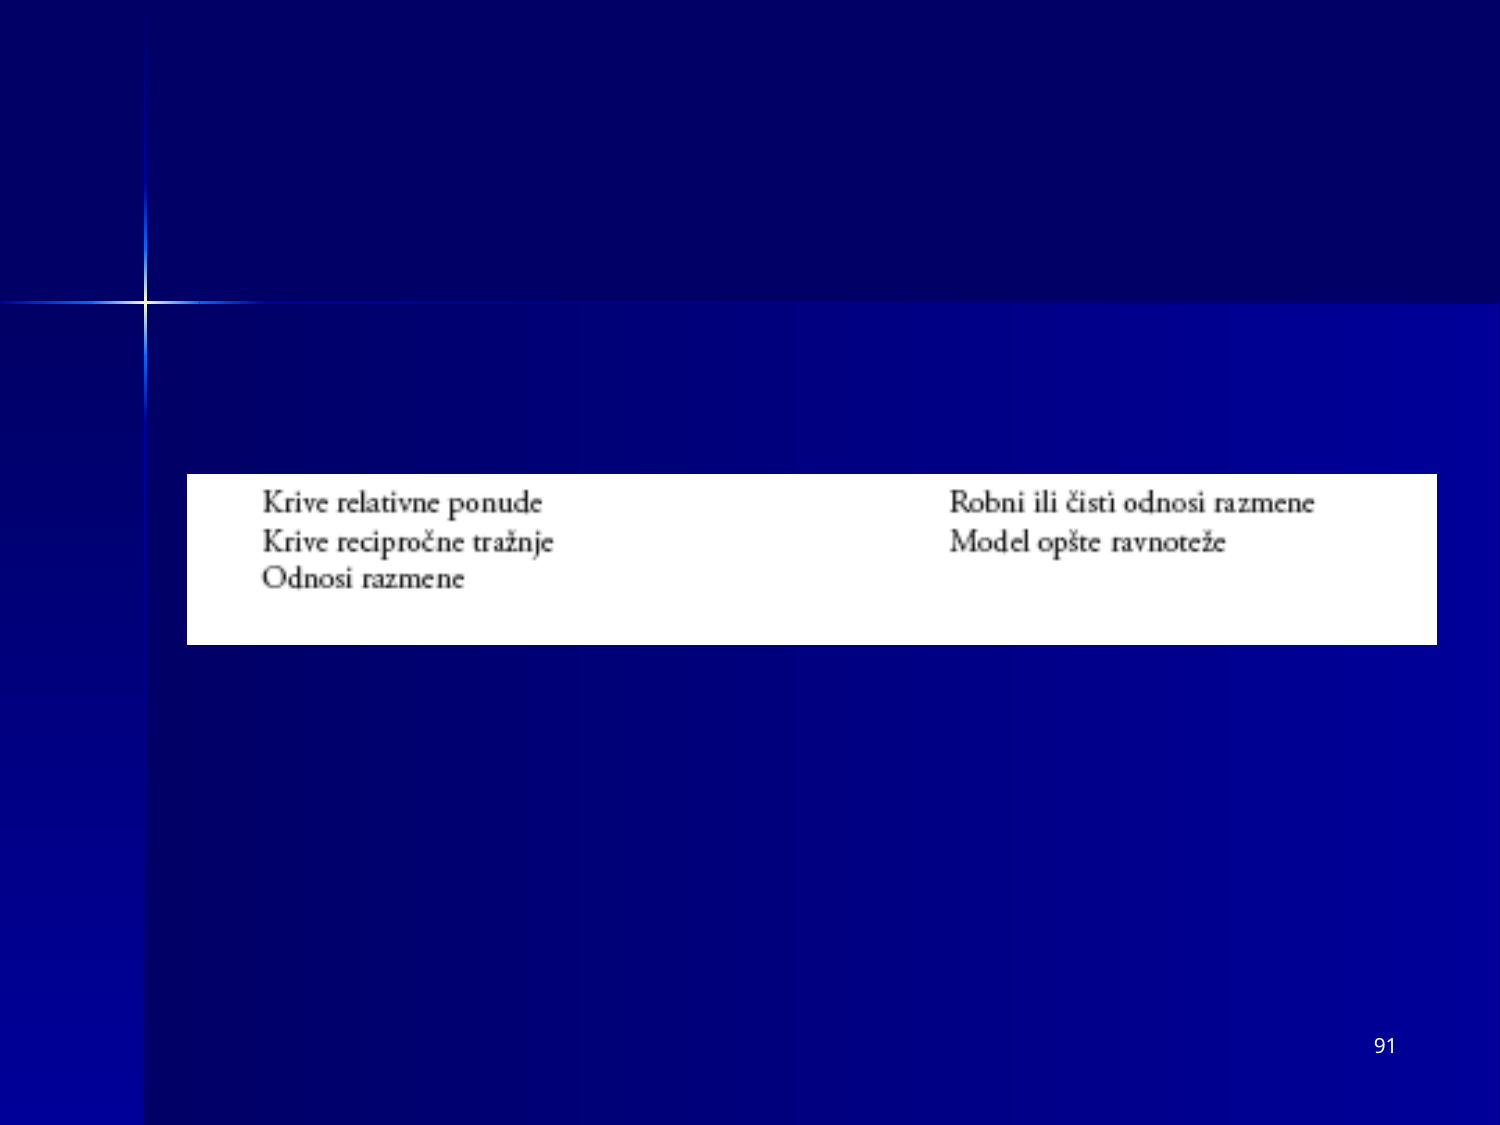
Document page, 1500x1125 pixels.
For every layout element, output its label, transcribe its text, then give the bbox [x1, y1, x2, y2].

slide_number 91 [1099, 1024, 1413, 1101]
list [187, 474, 1437, 645]
